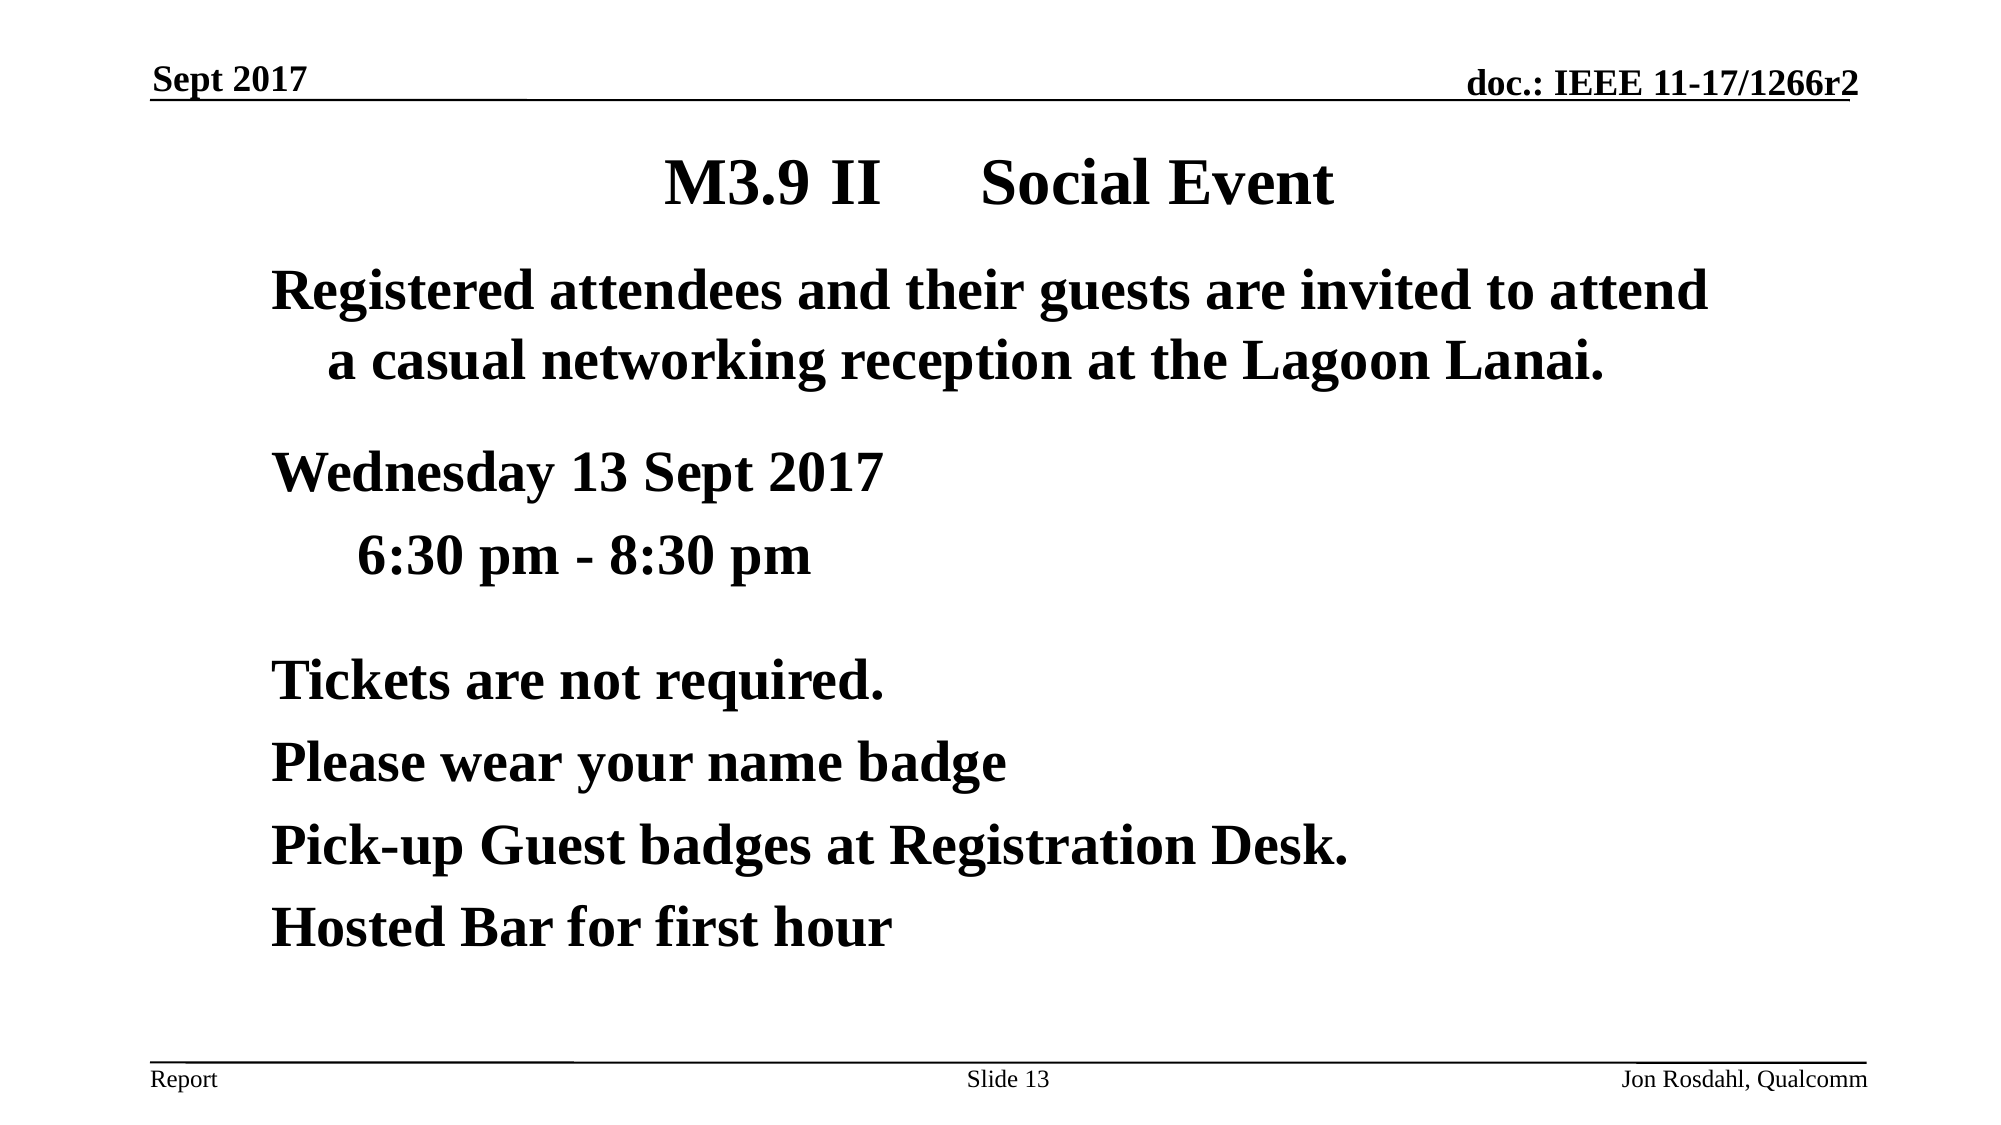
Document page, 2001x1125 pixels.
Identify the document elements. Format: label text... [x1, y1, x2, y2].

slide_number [152, 54, 563, 100]
footer Jon Rosdahl, Qualcomm [1171, 1061, 1869, 1093]
title M3.9 II Social Event [362, 112, 1638, 243]
list Registered attendees and their guests are invited to attend a casual networking reception at the Lagoon Lanai. Wednesday 13 Sept 2017 6:30 pm - 8:30 pm Tickets are not required. Please wear your name badge Pick-up Guest badges at Registration Desk. Hosted Bar for first hour [255, 243, 1733, 1048]
slide_number Slide 13 [950, 1061, 1067, 1123]
